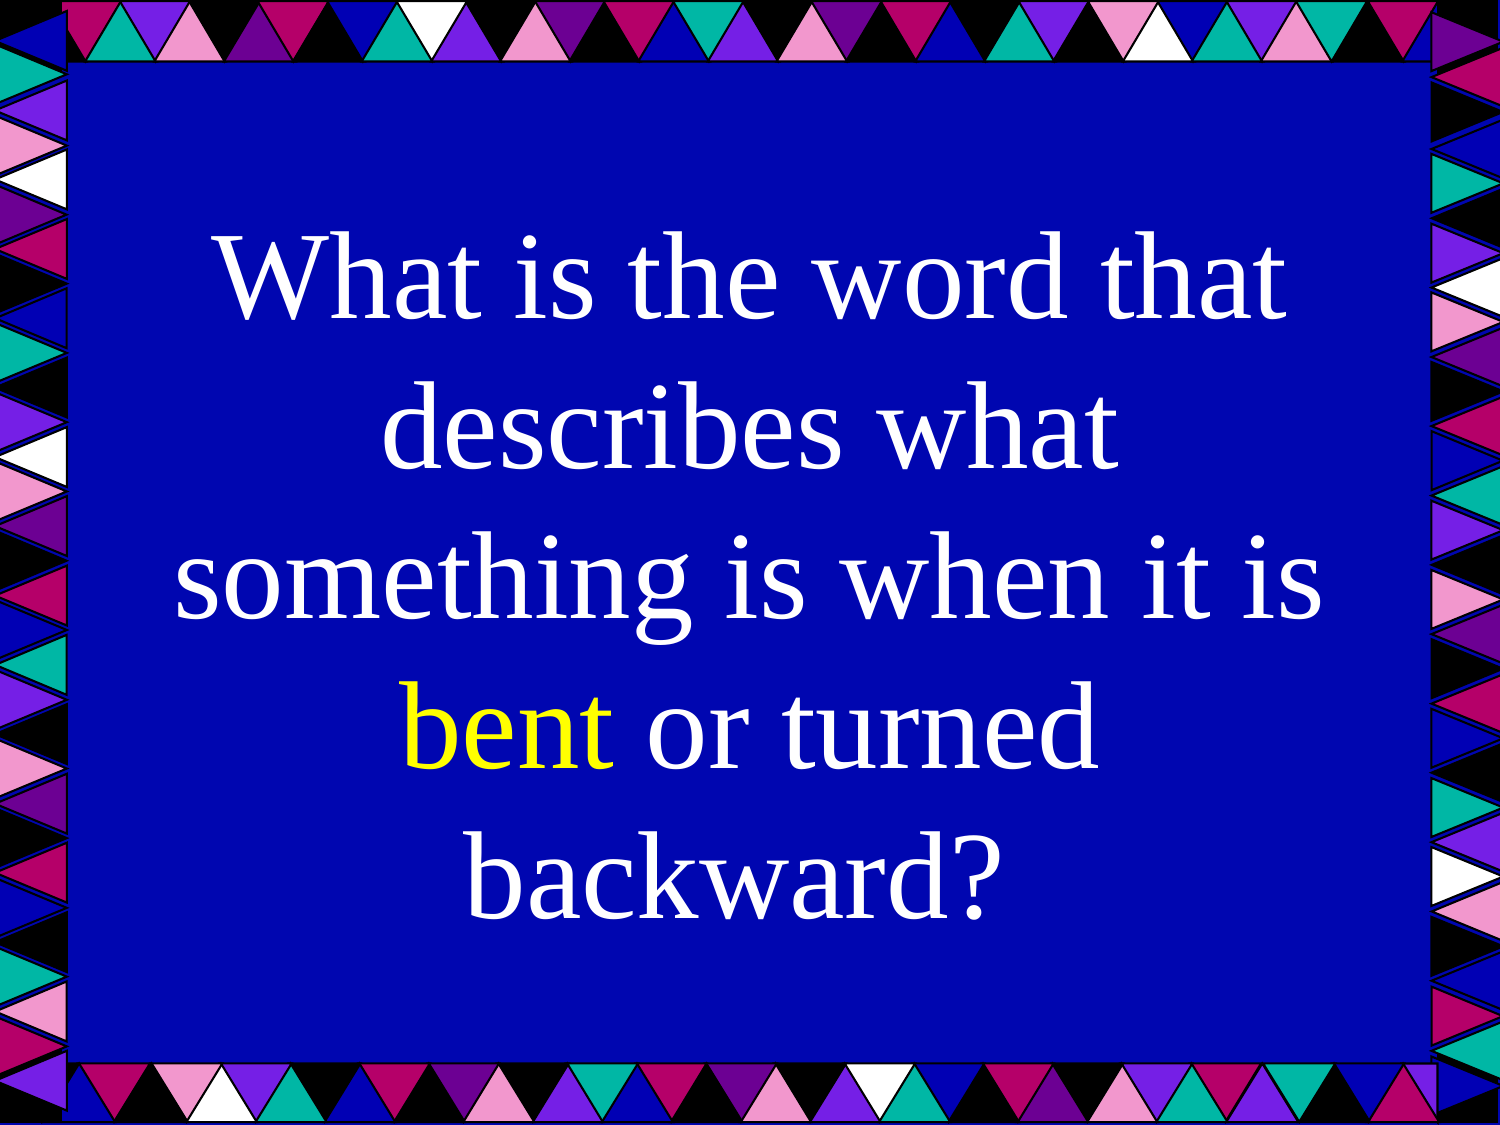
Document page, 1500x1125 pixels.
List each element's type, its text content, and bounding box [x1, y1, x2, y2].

title What is the word that describes what something is when it is bent or turned backward? [112, 99, 1388, 1038]
